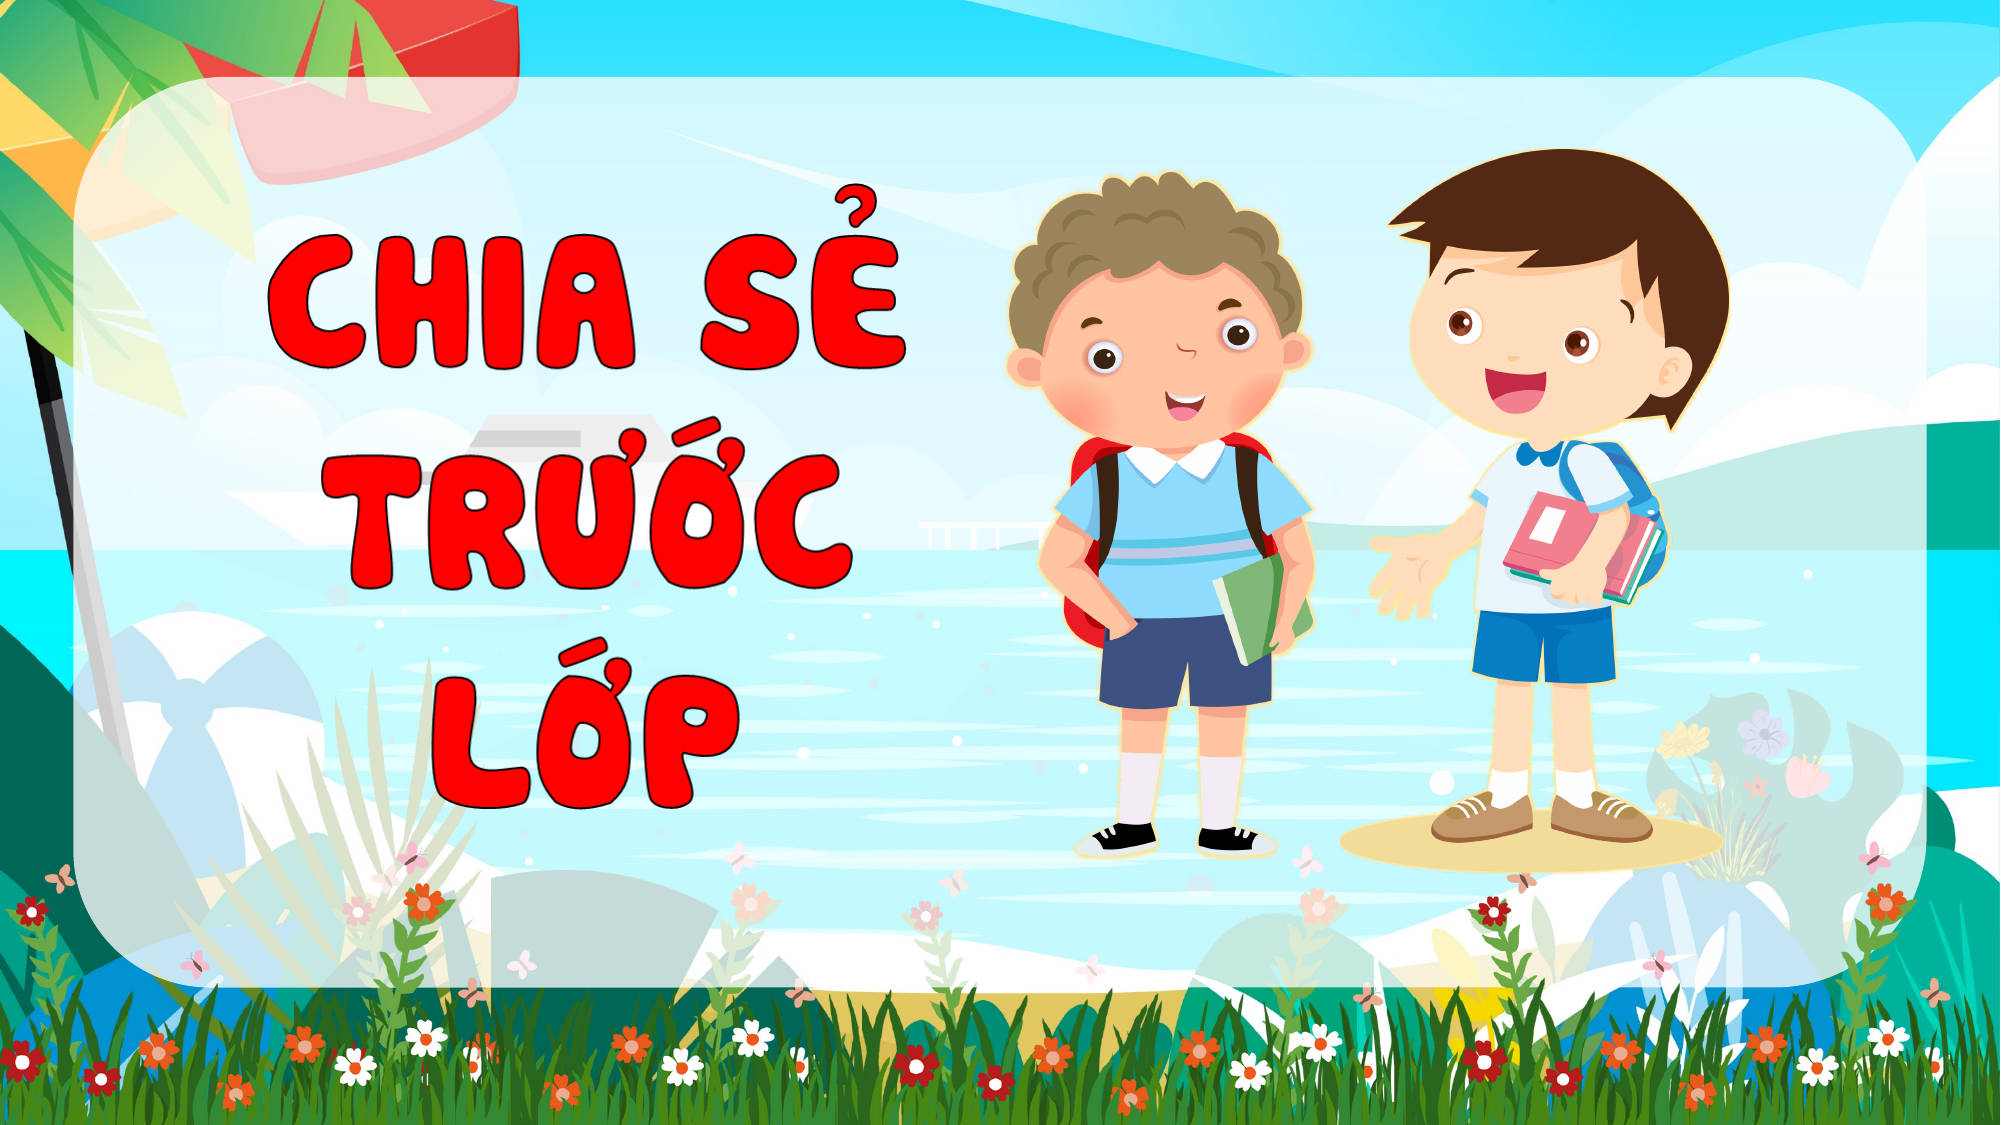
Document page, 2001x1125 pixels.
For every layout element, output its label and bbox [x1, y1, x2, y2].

picture [0, 0, 2000, 1125]
text_box [1007, 149, 1729, 872]
